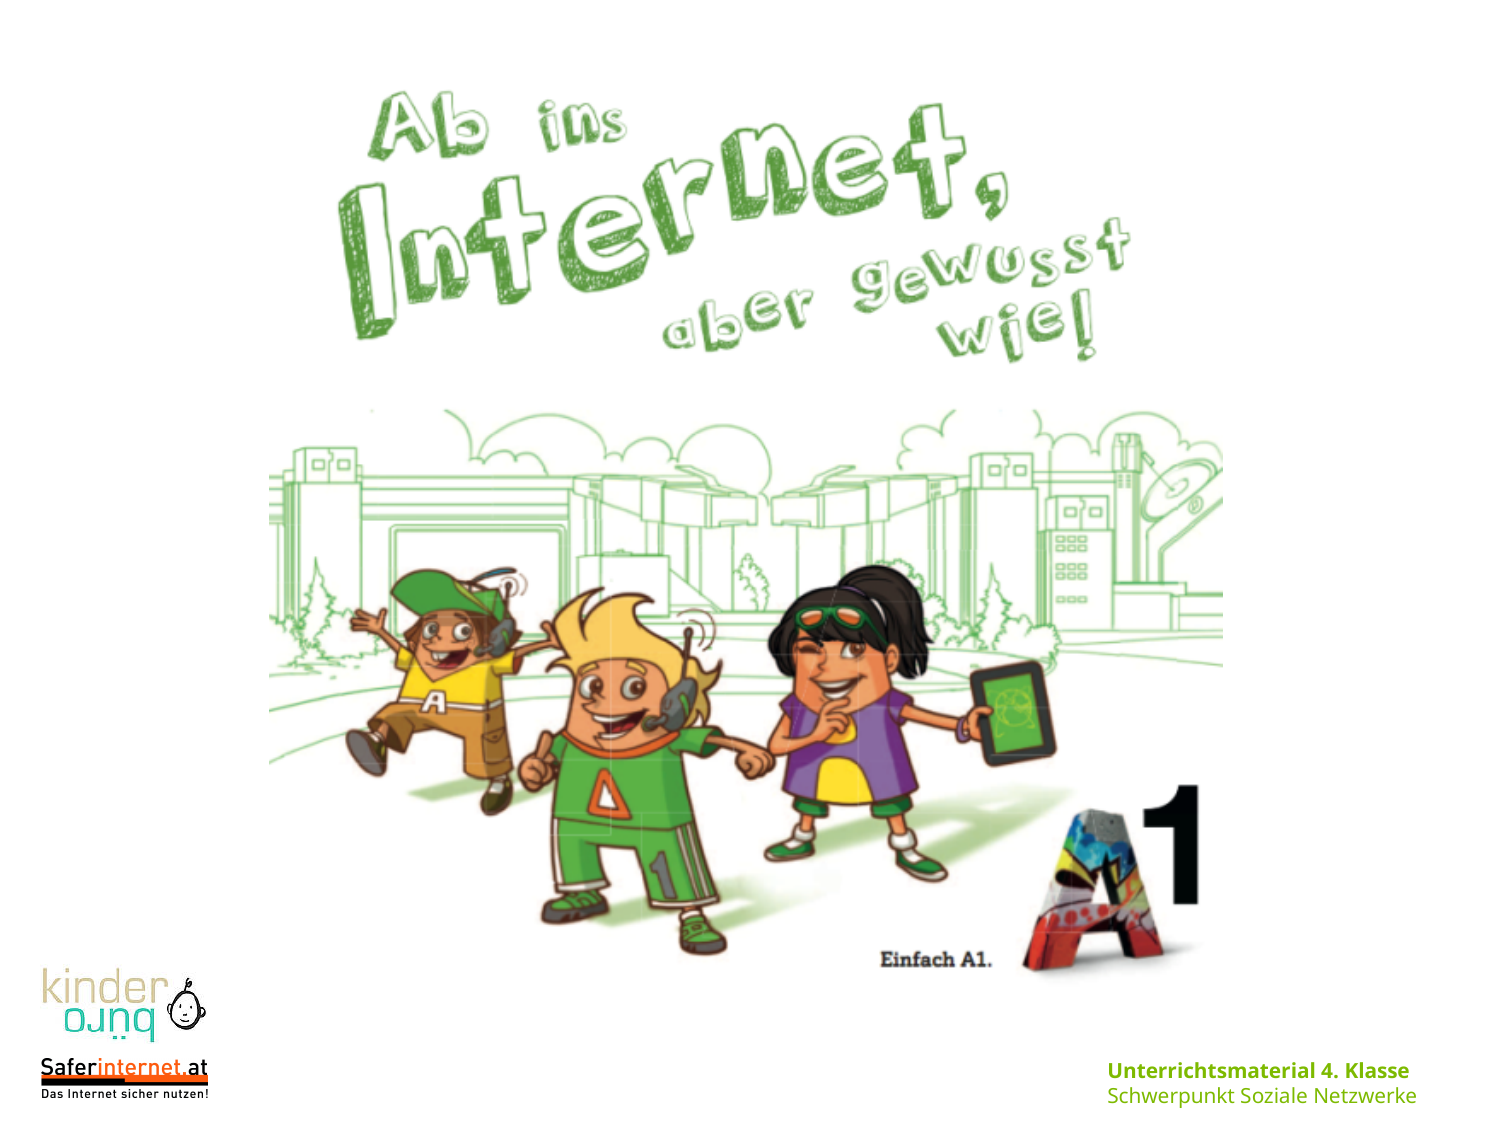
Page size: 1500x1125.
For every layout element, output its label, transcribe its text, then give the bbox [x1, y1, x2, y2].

picture [40, 963, 207, 1044]
picture [268, 42, 1223, 988]
text_box Unterrichtsmaterial 4. Klasse Schwerpunkt Soziale Netzwerke [1092, 1050, 1471, 1125]
picture [41, 1058, 208, 1099]
